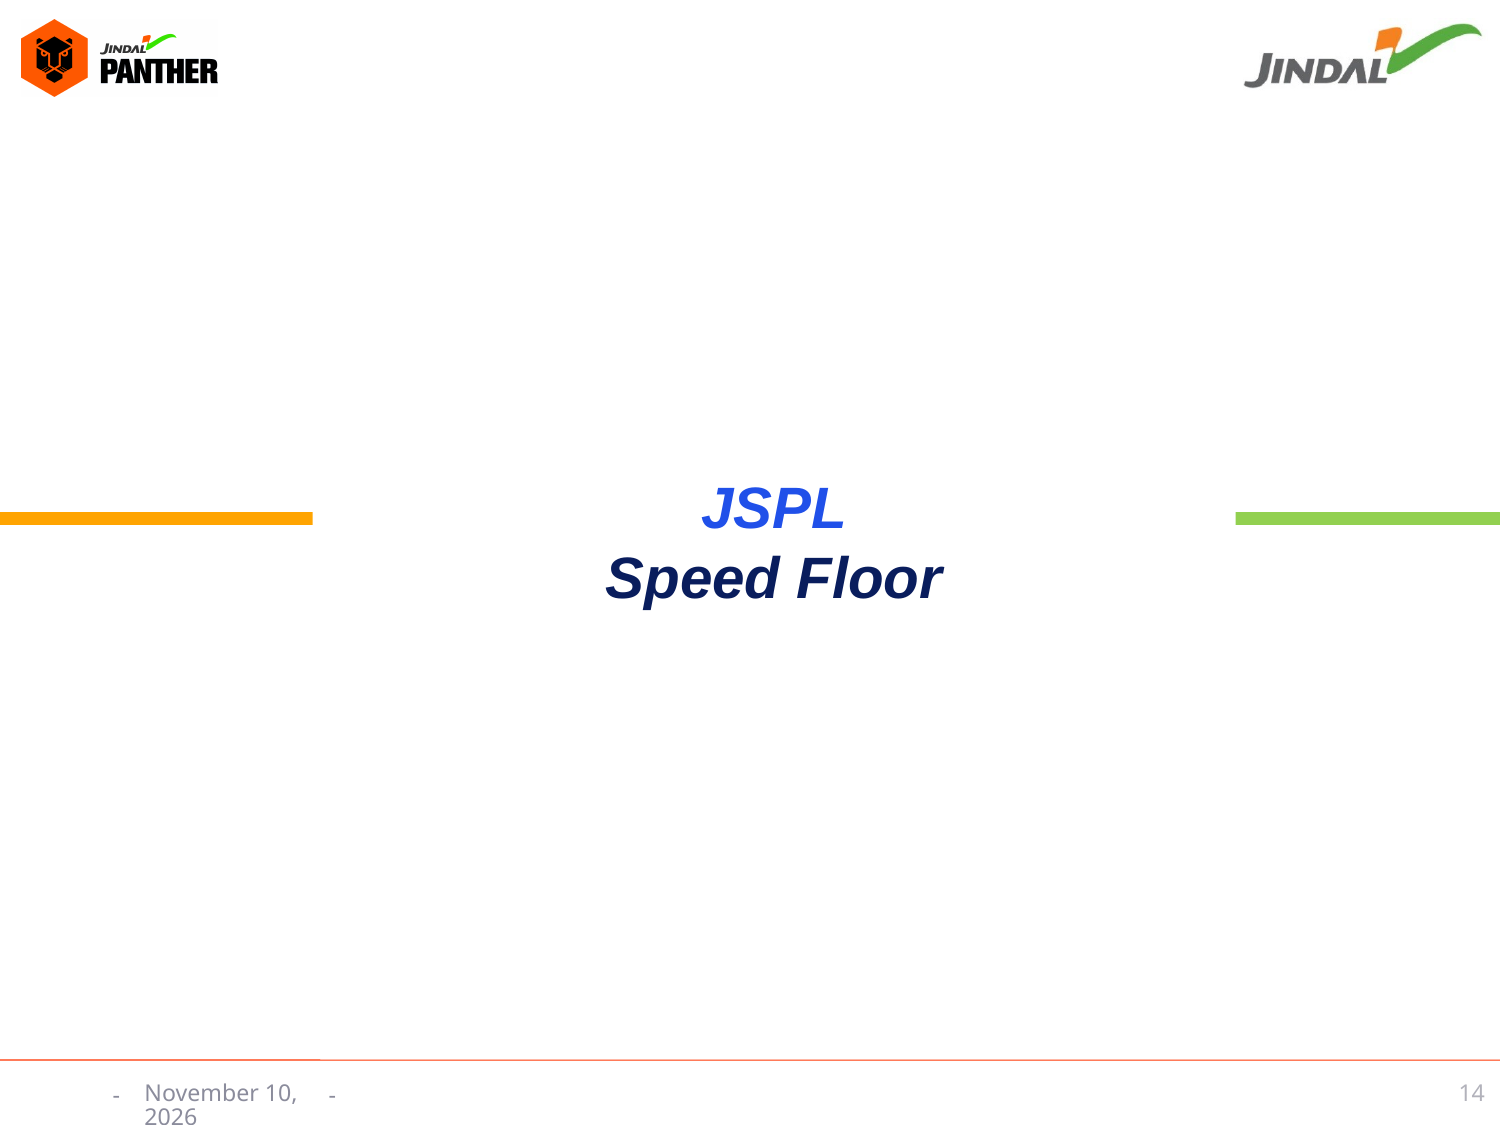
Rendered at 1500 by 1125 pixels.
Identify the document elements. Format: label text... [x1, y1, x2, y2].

picture [1237, 18, 1488, 105]
slide_number 14 [1211, 1072, 1500, 1116]
text_box JSPL Speed Floor [312, 462, 1236, 618]
text_box [0, 512, 312, 525]
text_box [1236, 512, 1500, 525]
picture [21, 19, 218, 97]
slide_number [144, 1072, 305, 1115]
